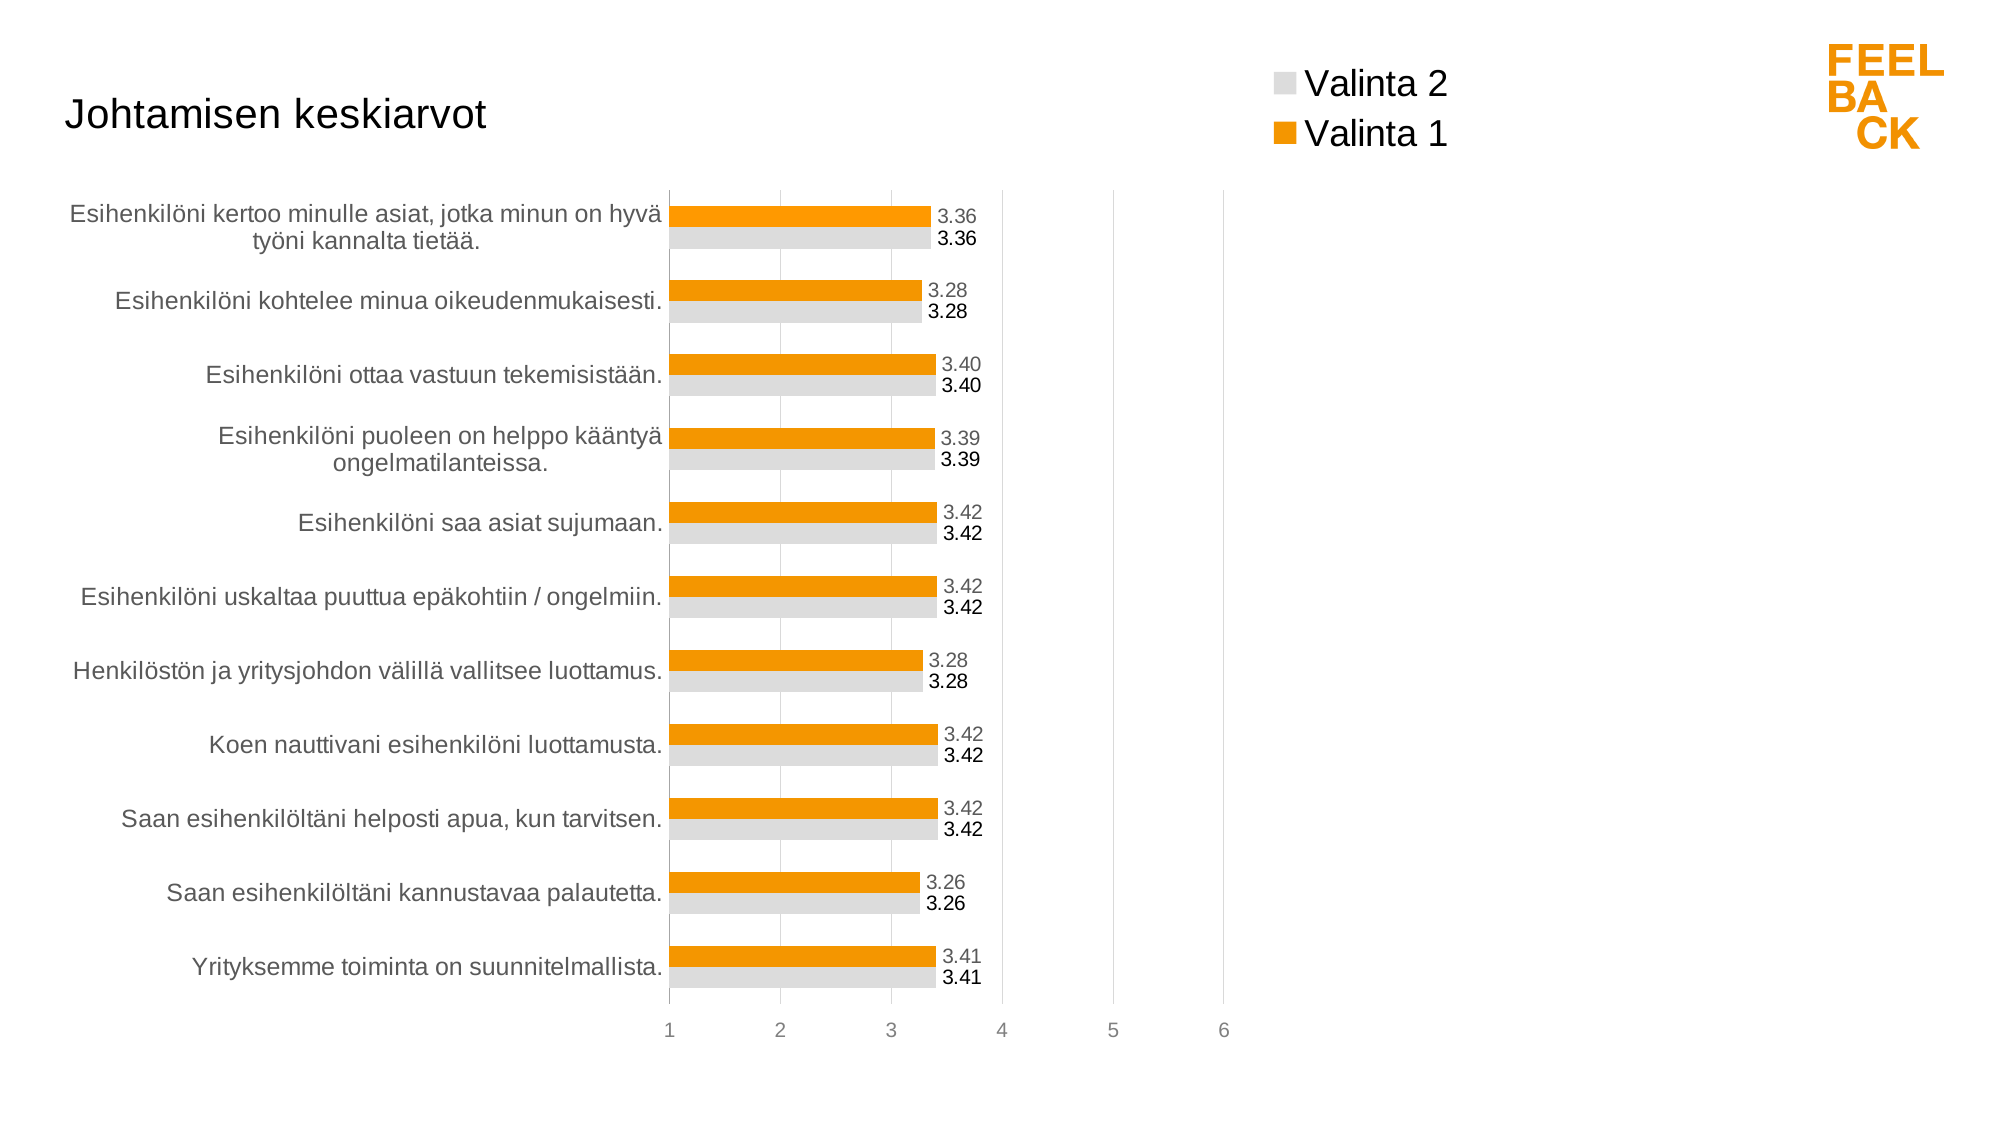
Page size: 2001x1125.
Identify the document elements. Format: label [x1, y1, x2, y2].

picture [1829, 44, 1944, 149]
chart [31, 54, 1461, 1107]
